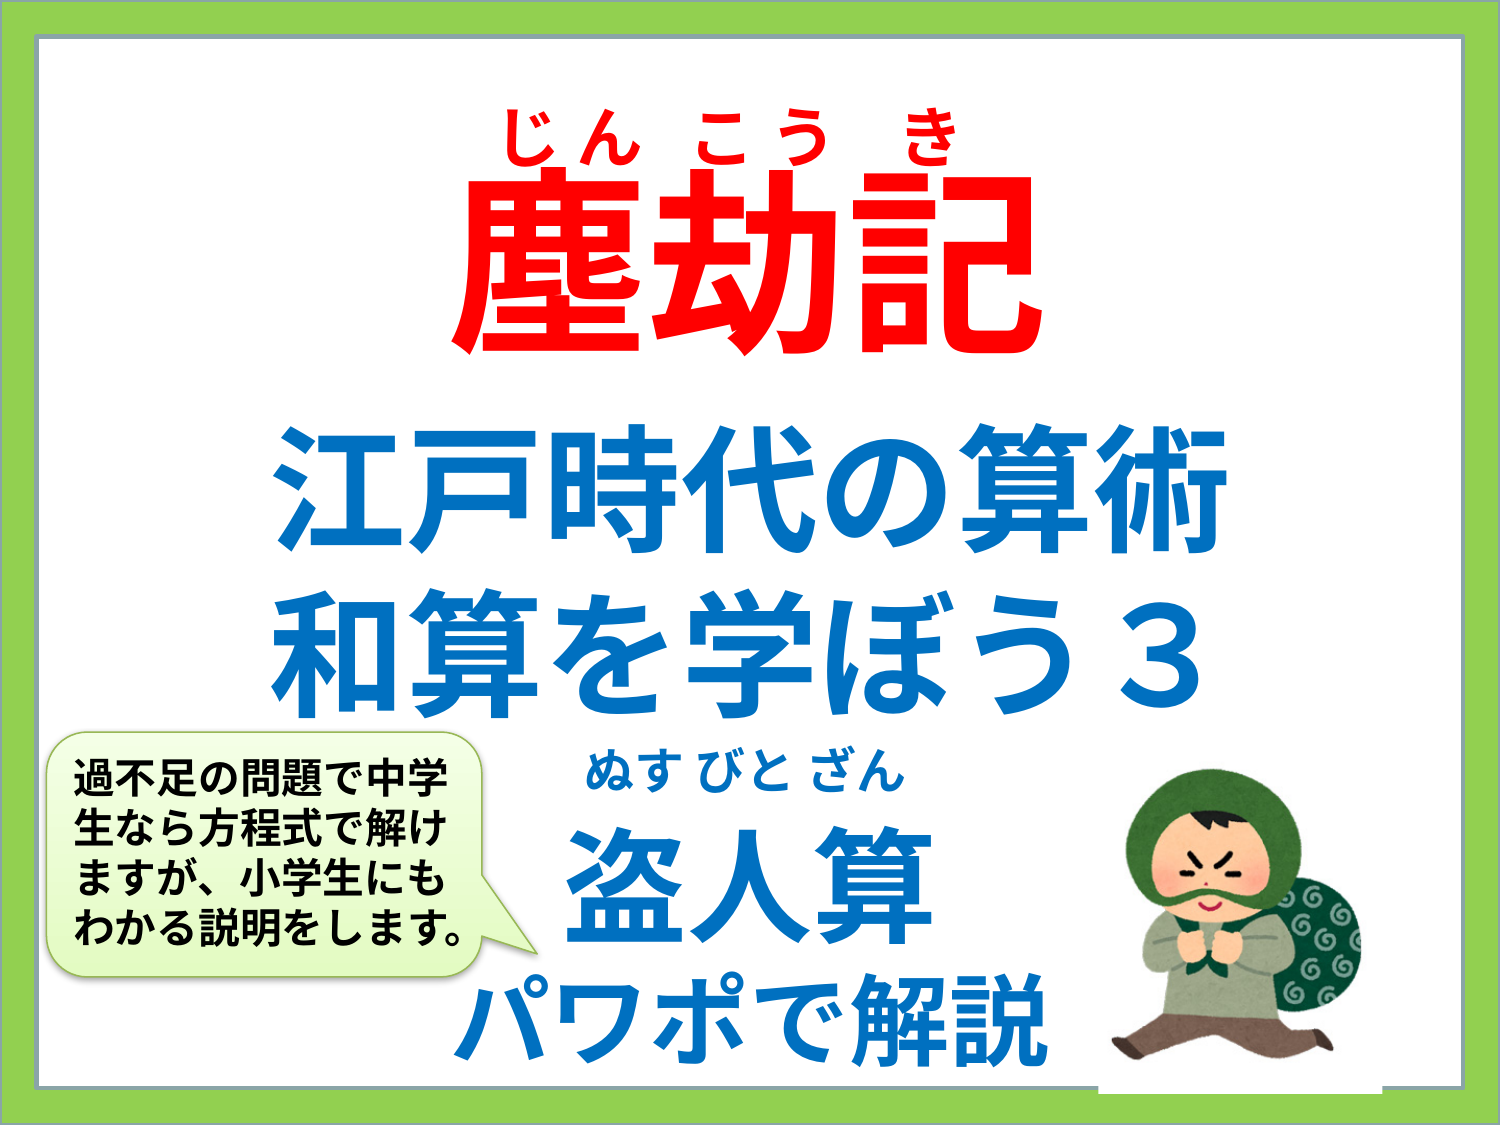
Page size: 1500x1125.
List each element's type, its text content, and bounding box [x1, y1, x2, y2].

title 塵劫記 [44, 130, 1452, 374]
text_box 過不足の問題で中学生なら方程式で解けますが、小学生にもわかる説明をします。 [46, 732, 538, 977]
picture [1098, 728, 1383, 1095]
text_box ぬす びと ざん [569, 731, 922, 807]
text_box 江戸時代の算術 和算を学ぼう３ 盗人算 パワポで解説 [46, 396, 1454, 1035]
text_box [0, 0, 1500, 1125]
text_box じ ん こ う き [479, 88, 981, 184]
